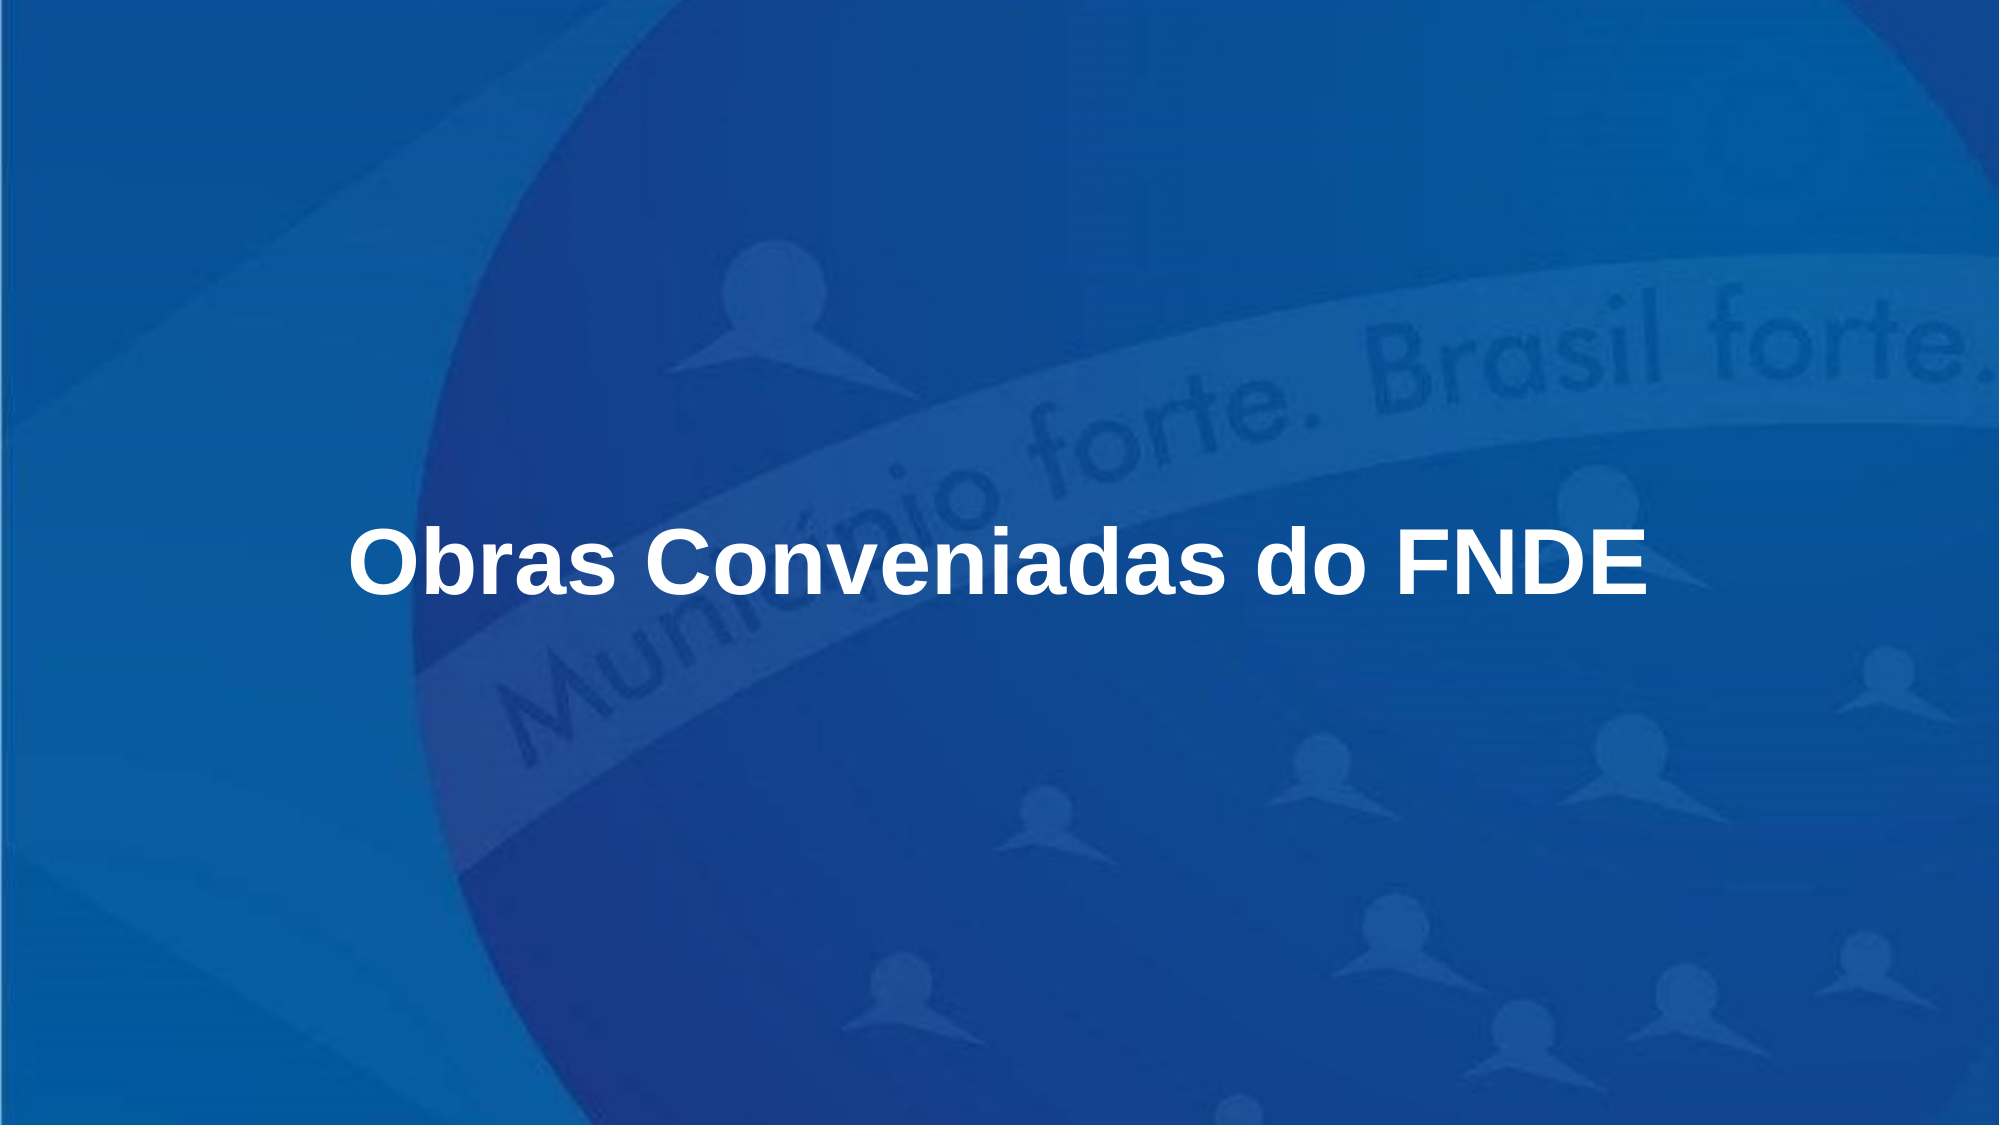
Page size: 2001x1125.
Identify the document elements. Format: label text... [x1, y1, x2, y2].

title Obras Conveniadas do FNDE [76, 366, 1923, 759]
picture [0, 0, 1999, 1125]
